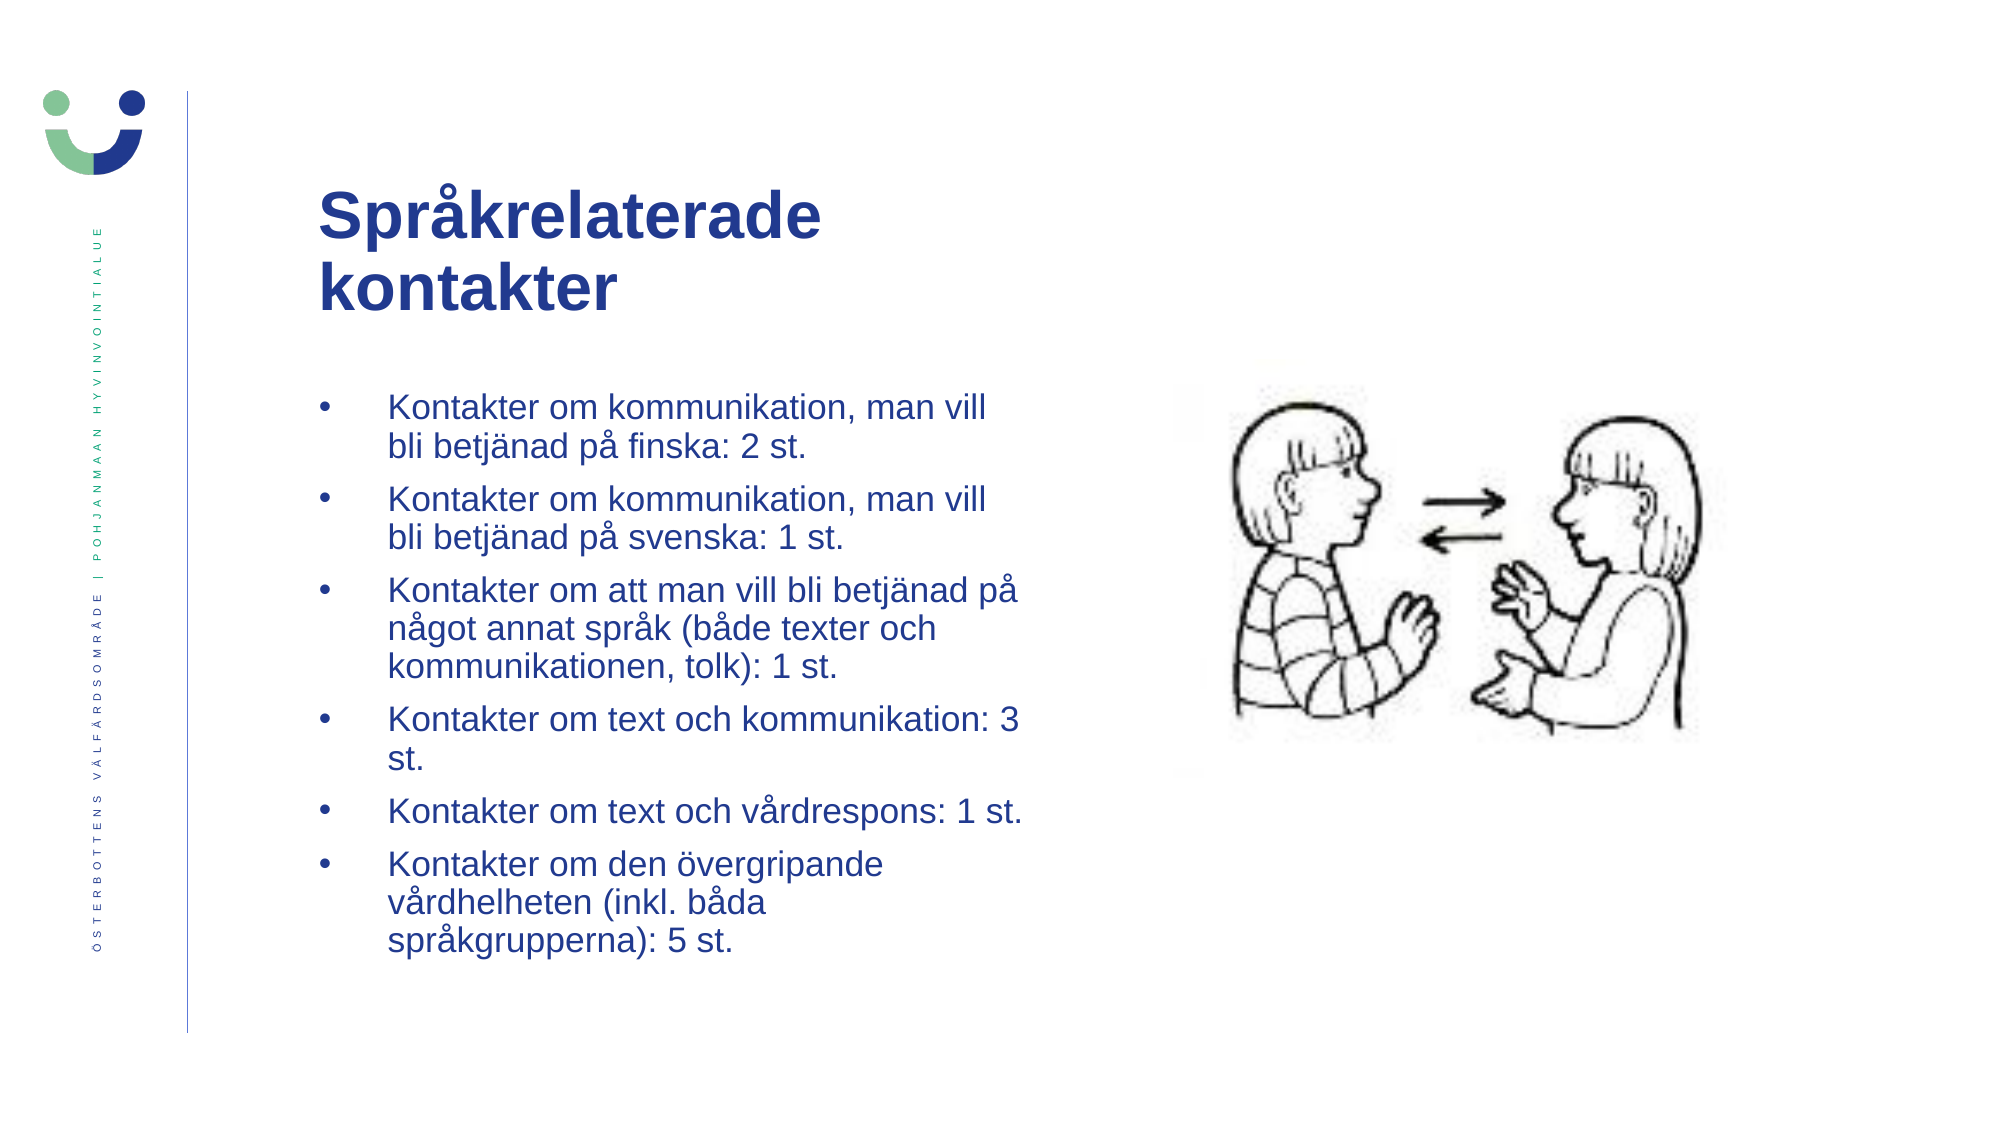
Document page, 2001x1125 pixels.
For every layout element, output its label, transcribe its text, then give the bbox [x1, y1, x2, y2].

list Kontakter om kommunikation, man vill bli betjänad på finska: 2 st. Kontakter om kommunikation, man vill bli betjänad på svenska: 1 st. Kontakter om att man vill bli betjänad på något annat språk (både texter och kommunikationen, tolk): 1 st. Kontakter om text och kommunikation: 3 st. Kontakter om text och vårdrespons: 1 st. Kontakter om den övergripande vårdhelheten (inkl. båda språkgrupperna): 5 st. [304, 381, 1041, 1014]
picture [43, 90, 145, 175]
picture [1148, 359, 1779, 779]
title Språkrelaterade kontakter [304, 125, 1041, 381]
